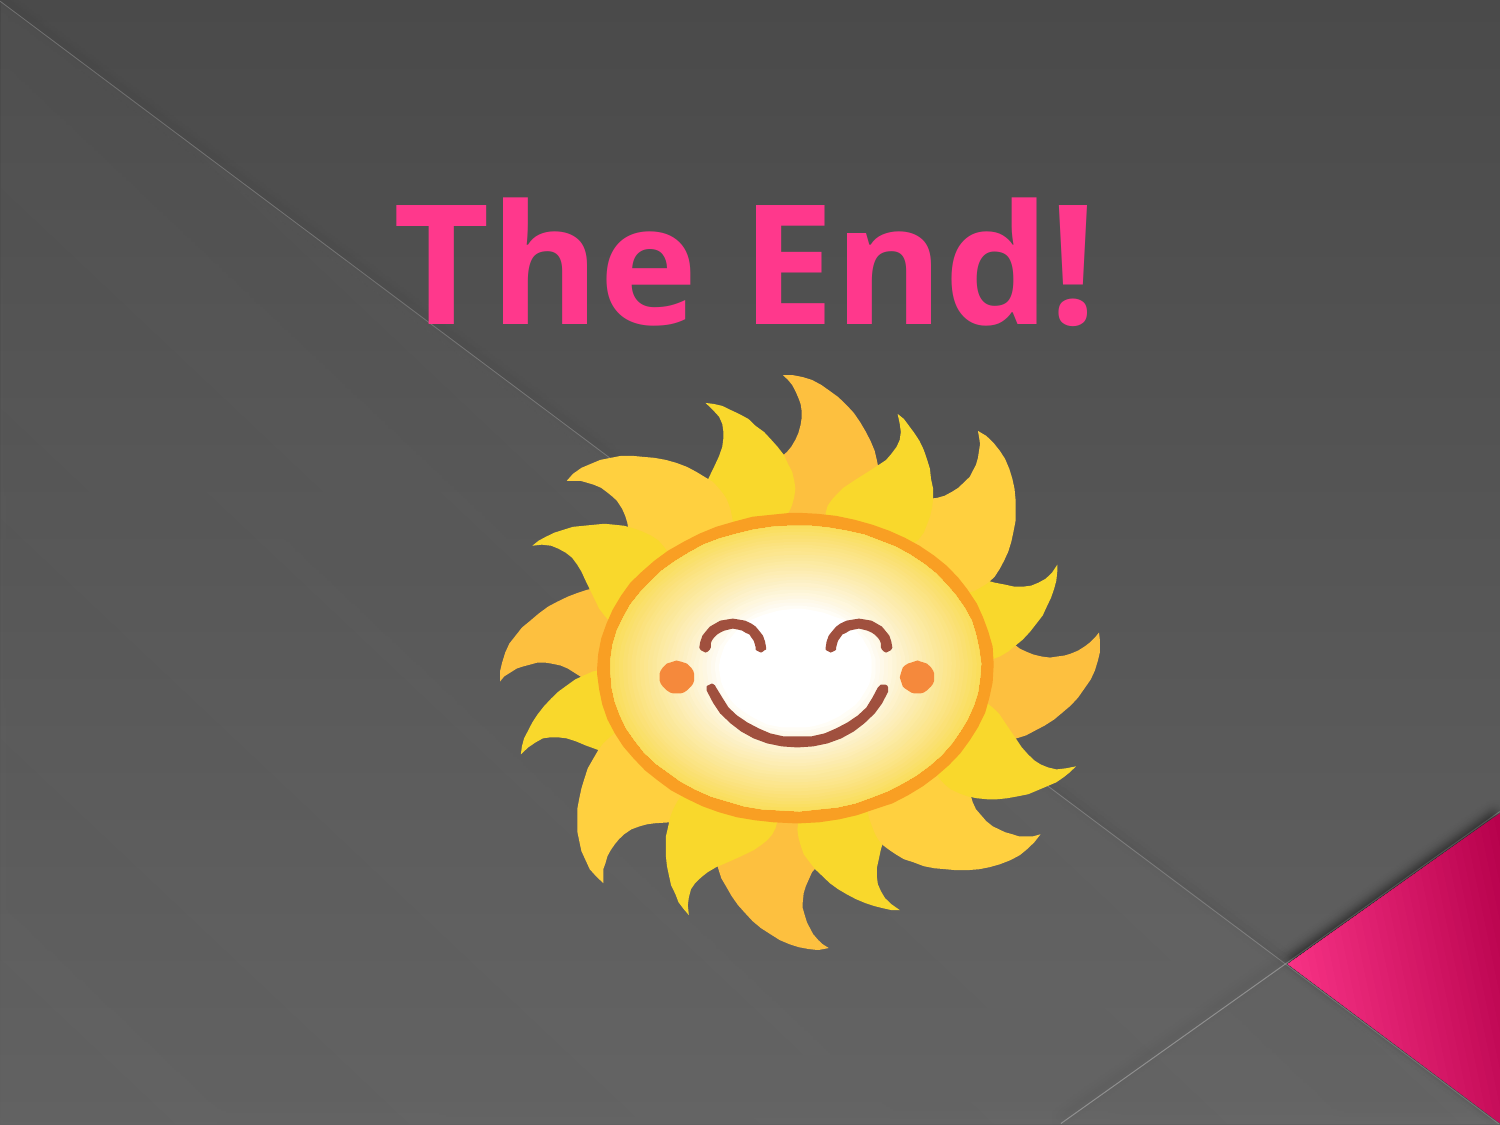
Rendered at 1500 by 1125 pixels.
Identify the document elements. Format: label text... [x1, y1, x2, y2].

subtitle The End! [87, 149, 1411, 425]
picture [499, 374, 1101, 951]
